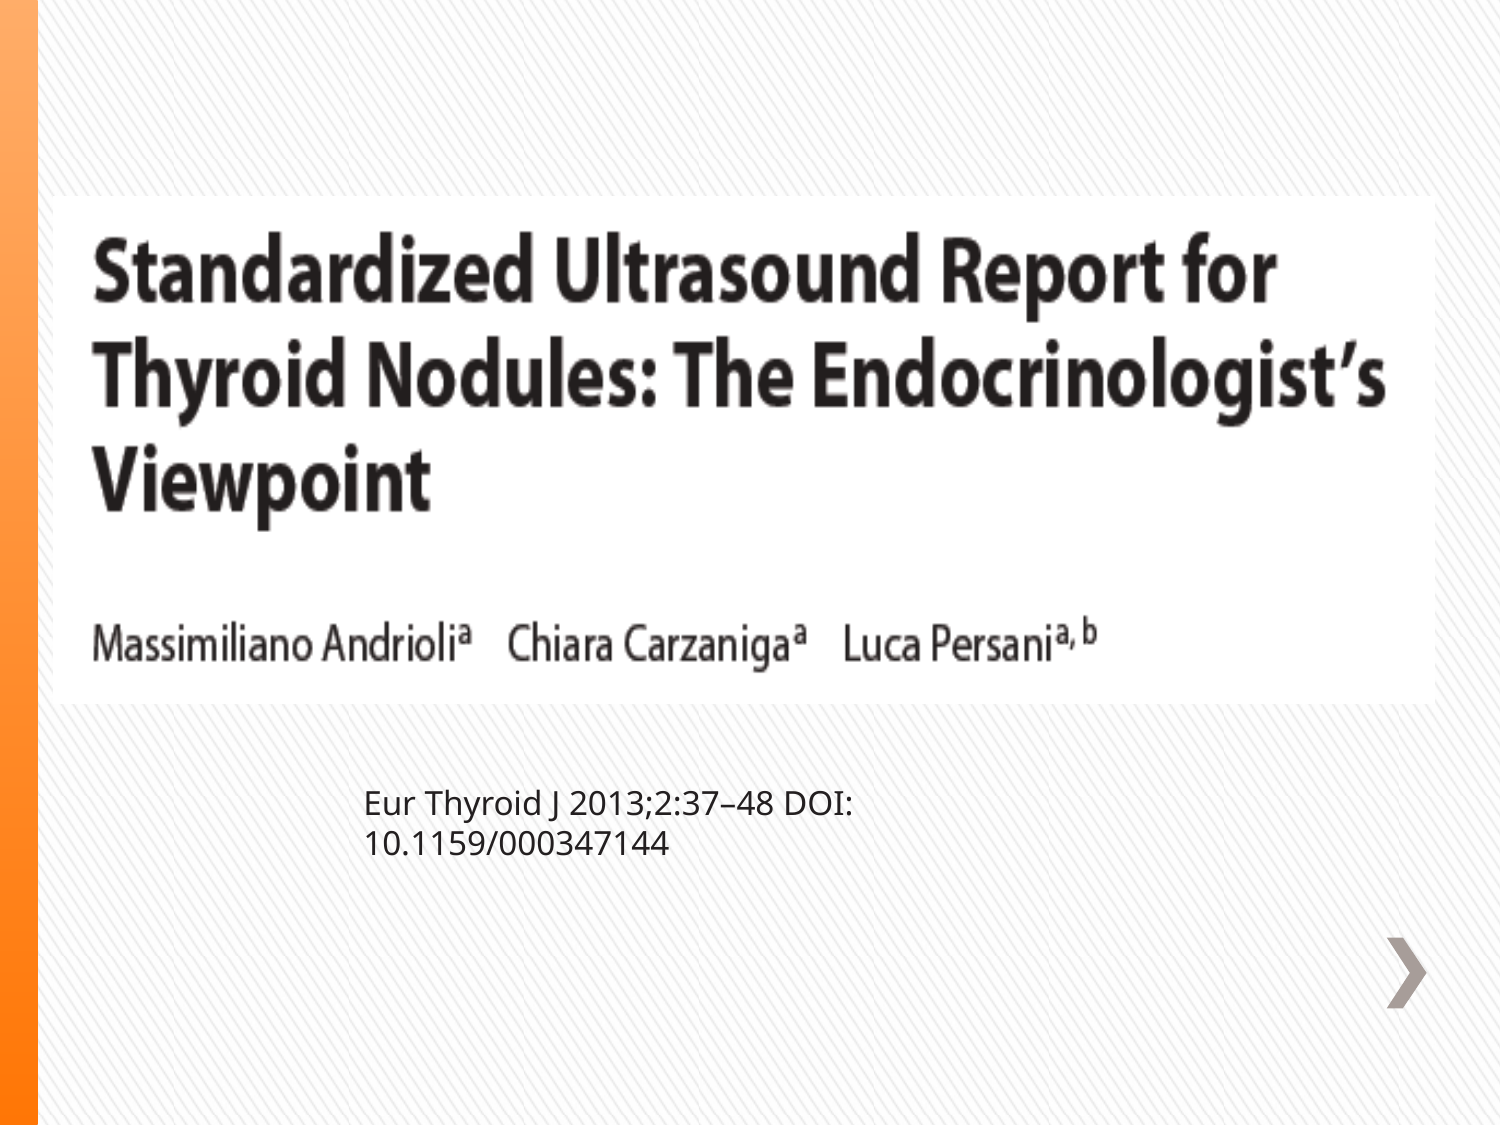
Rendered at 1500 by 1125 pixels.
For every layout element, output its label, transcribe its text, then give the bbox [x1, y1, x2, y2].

picture [52, 196, 1436, 704]
list Eur Thyroid J 2013;2:37–48 DOI: 10.1159/000347144 [348, 775, 1176, 946]
